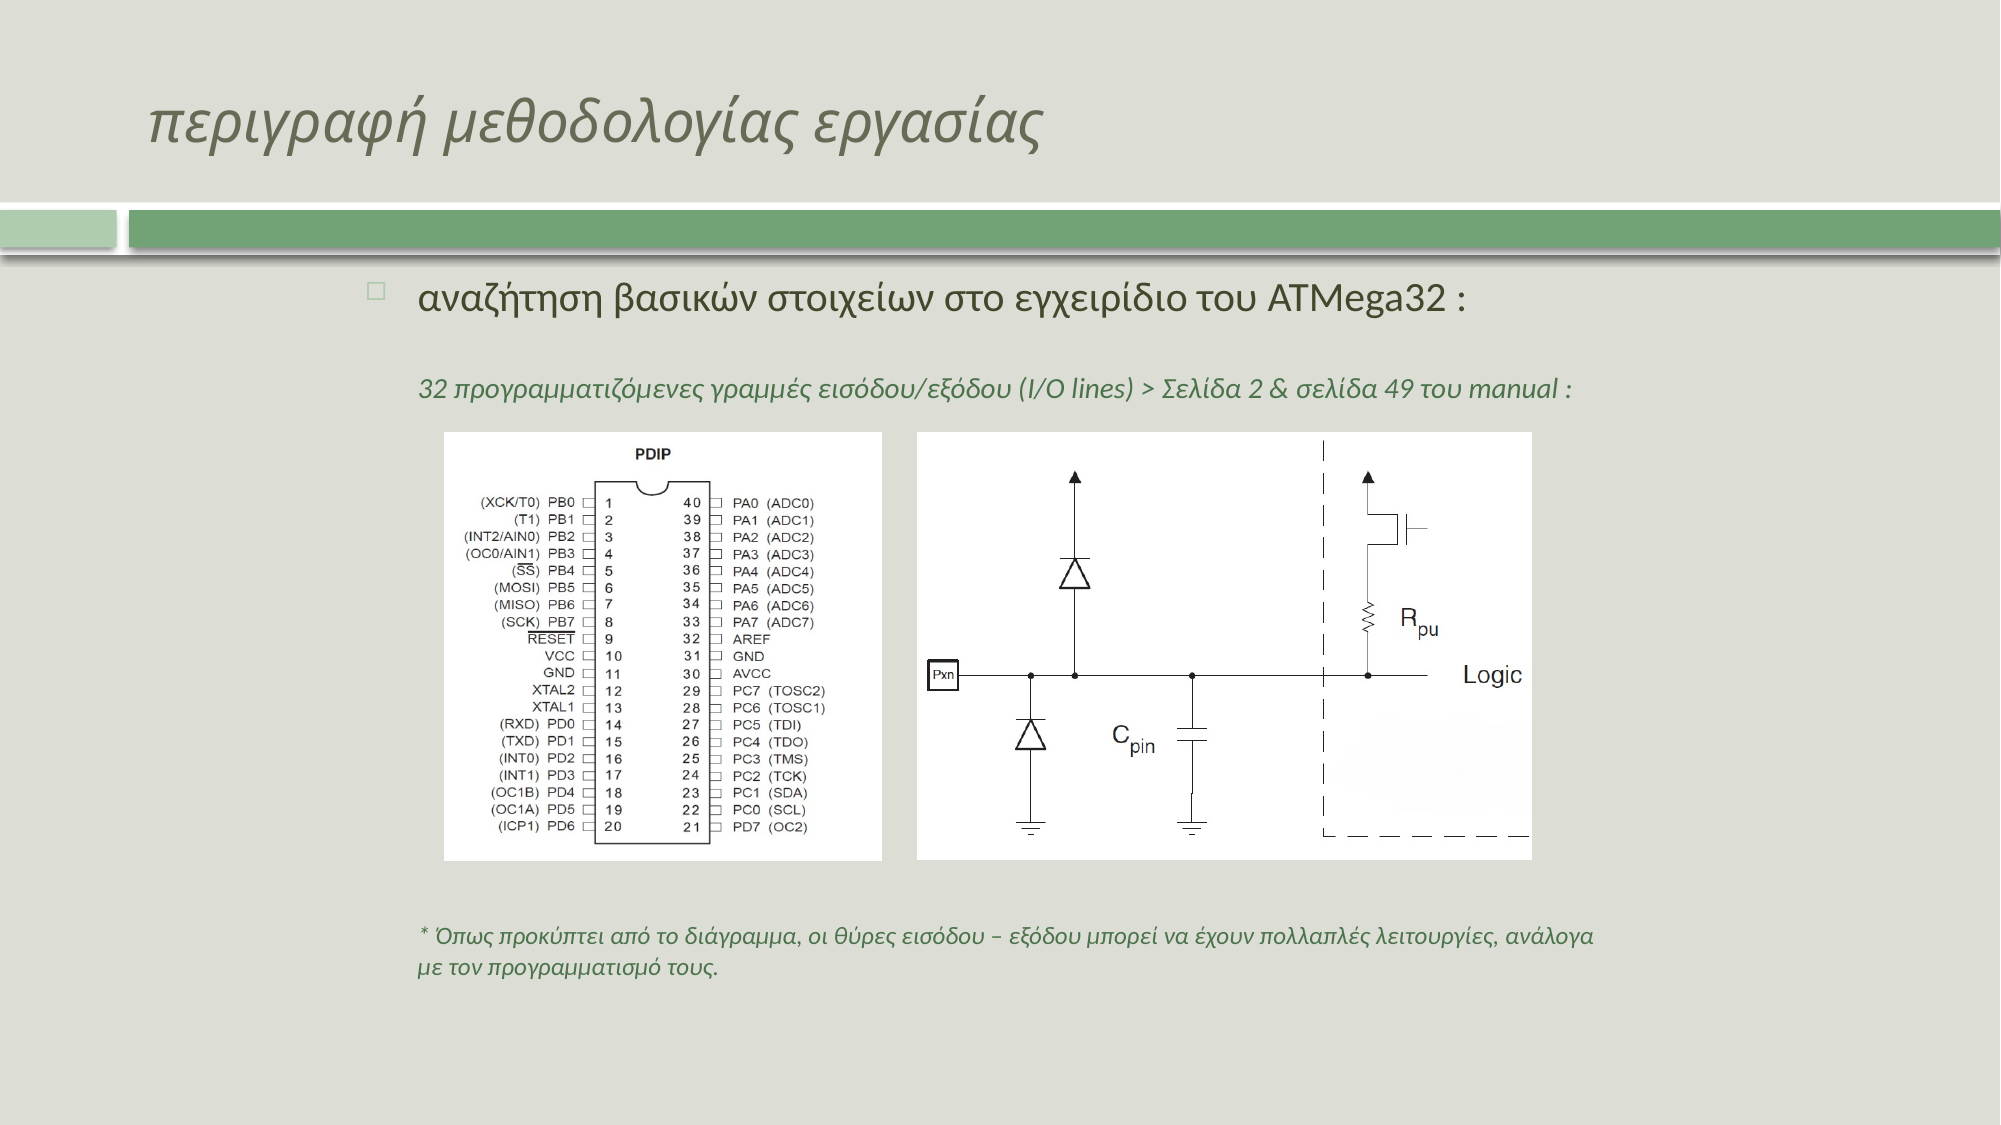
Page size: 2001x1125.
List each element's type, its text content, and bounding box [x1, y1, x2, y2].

picture [444, 432, 883, 862]
picture [916, 432, 1532, 860]
list αναζήτηση βασικών στοιχείων στο εγχειρίδιο του ATMega32 : 32 προγραμματιζόμενες γραμμές εισόδου/εξόδου (I/O lines) > Σελίδα 2 & σελίδα 49 του manual : * Όπως προκύπτει από το διάγραμμα, οι θύρες εισόδου – εξόδου μπορεί να έχουν πολλαπλές λειτουργίες, ανάλογα με τον προγραμματισμό τους. [350, 262, 1626, 1083]
title περιγραφή μεθοδολογίας εργασίας [133, 37, 1918, 200]
